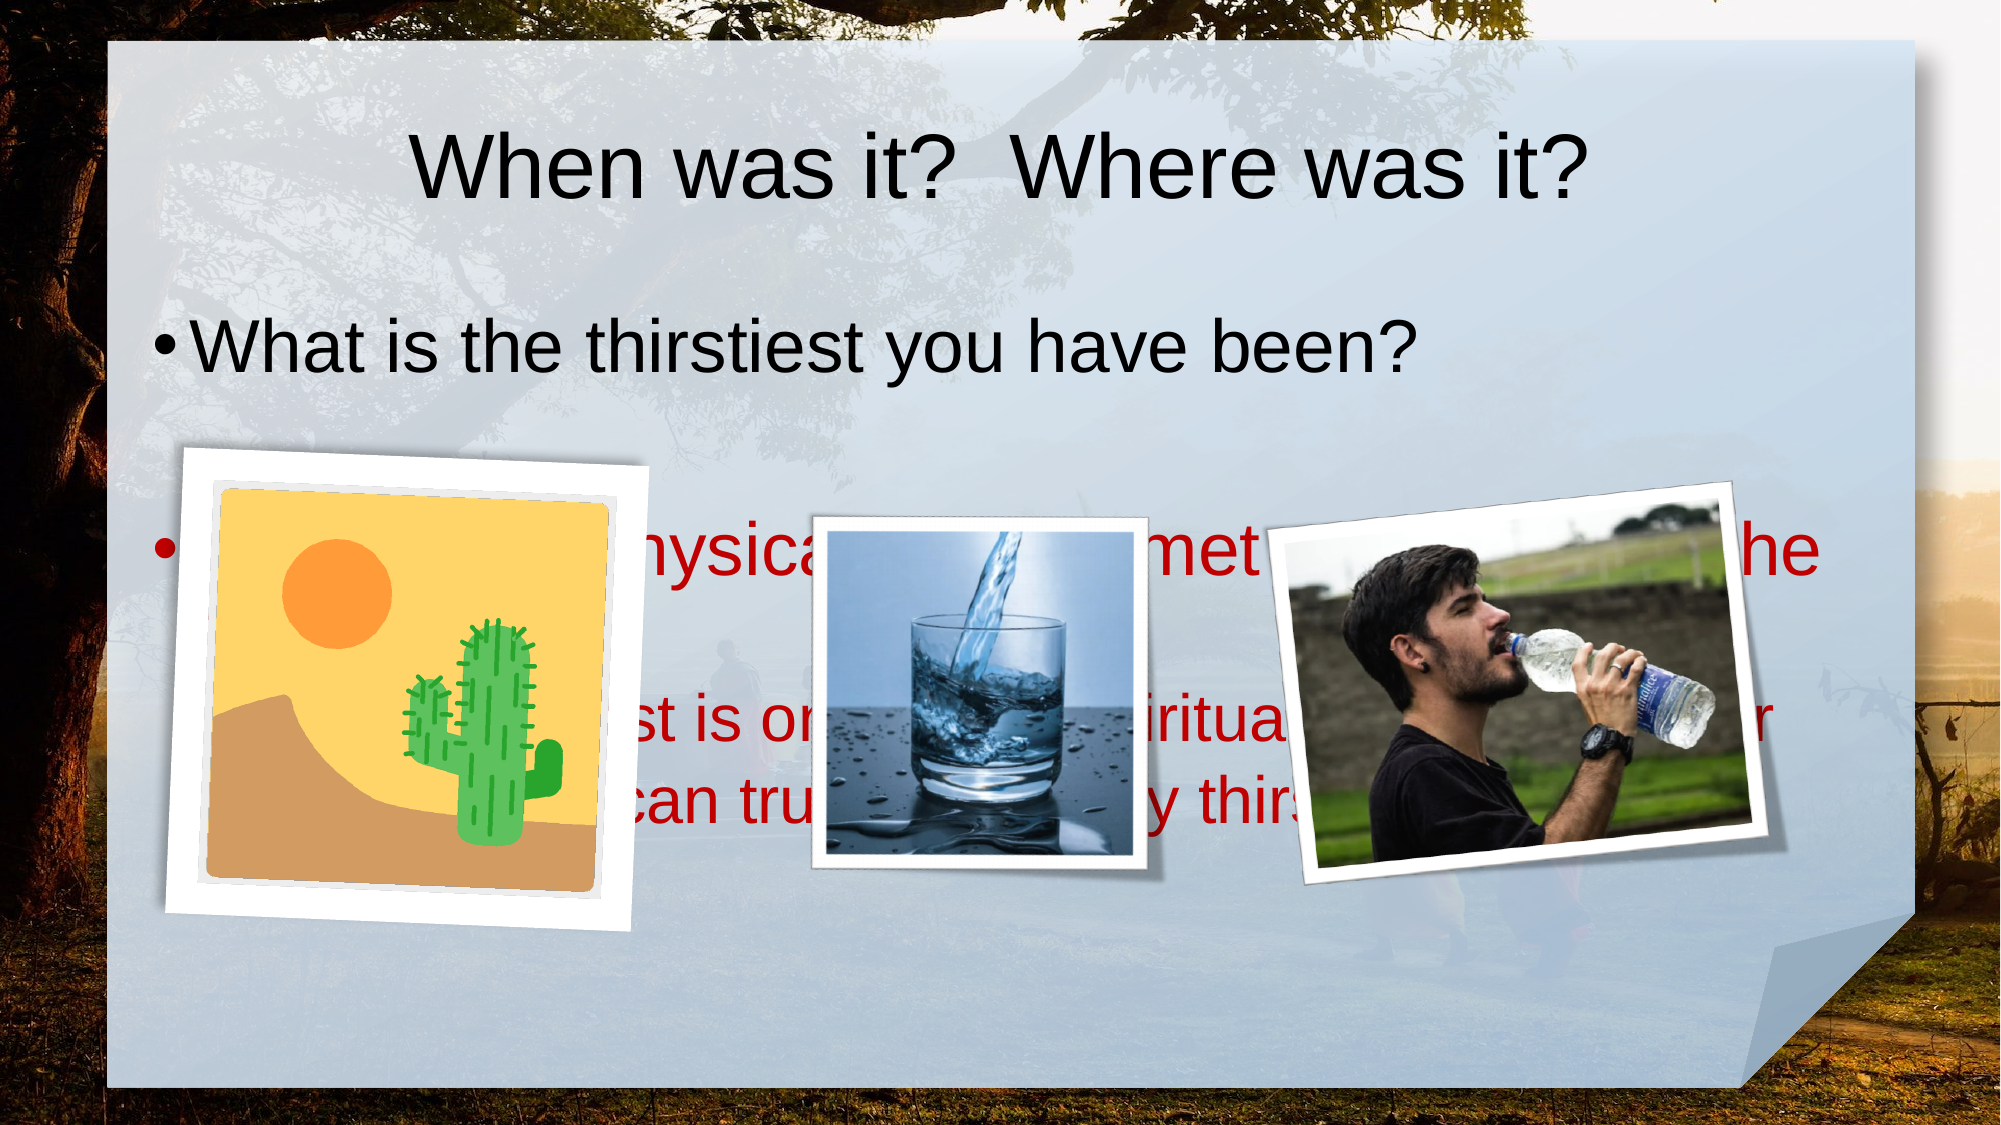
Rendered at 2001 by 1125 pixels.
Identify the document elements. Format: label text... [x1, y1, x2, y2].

title When was it? Where was it? [137, 59, 1863, 278]
picture [0, 0, 2001, 1125]
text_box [205, 469, 1795, 910]
list What is the thirstiest you have been? Usually our physical thirst is met at the end of the ordeal. Physical thirst is one thing, spiritual thirst is another Only Jesus can truly satisfy my thirst. [137, 300, 1863, 1014]
